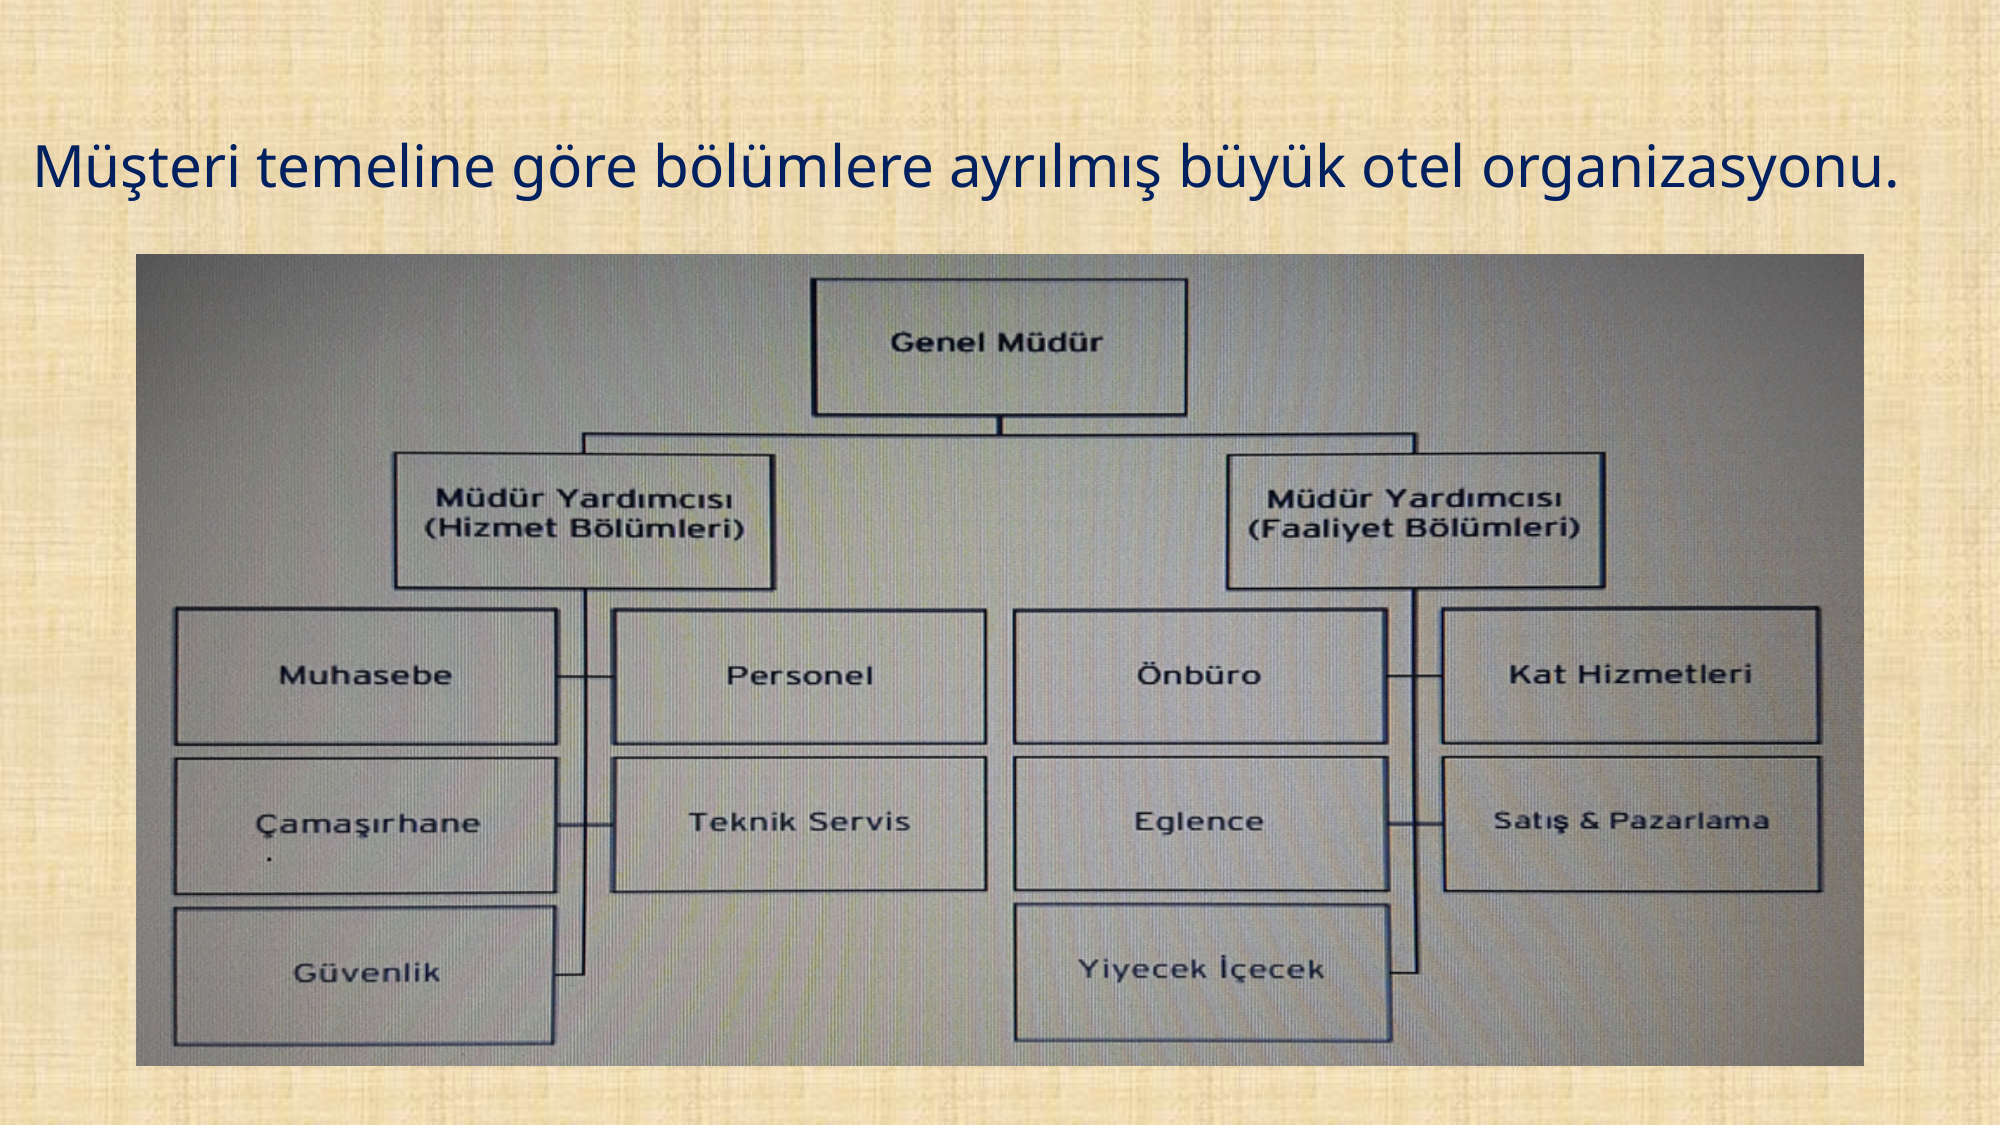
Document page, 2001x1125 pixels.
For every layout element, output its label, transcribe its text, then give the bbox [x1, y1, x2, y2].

title Müşteri temeline göre bölümlere ayrılmış büyük otel organizasyonu. [17, 59, 2000, 278]
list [136, 254, 1864, 1066]
